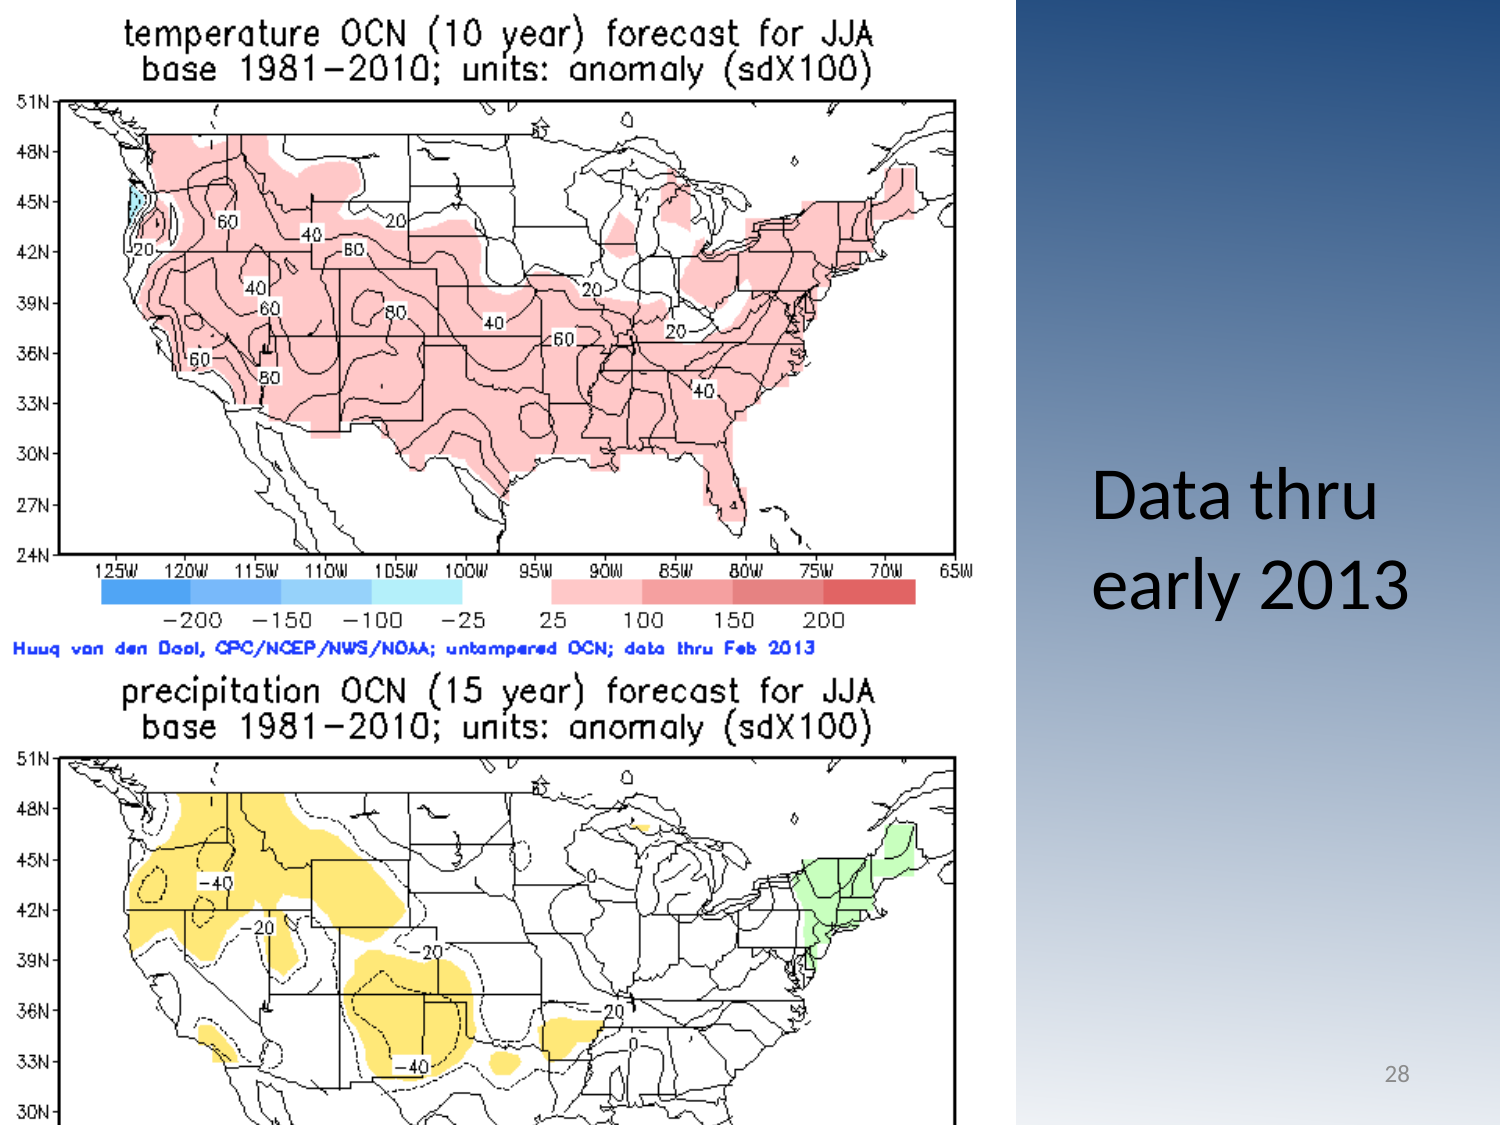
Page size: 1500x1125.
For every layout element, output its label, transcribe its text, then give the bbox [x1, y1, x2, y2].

text_box Data thru early 2013 [1076, 437, 1426, 633]
picture [0, 0, 1016, 1125]
slide_number 28 [1074, 1042, 1425, 1103]
